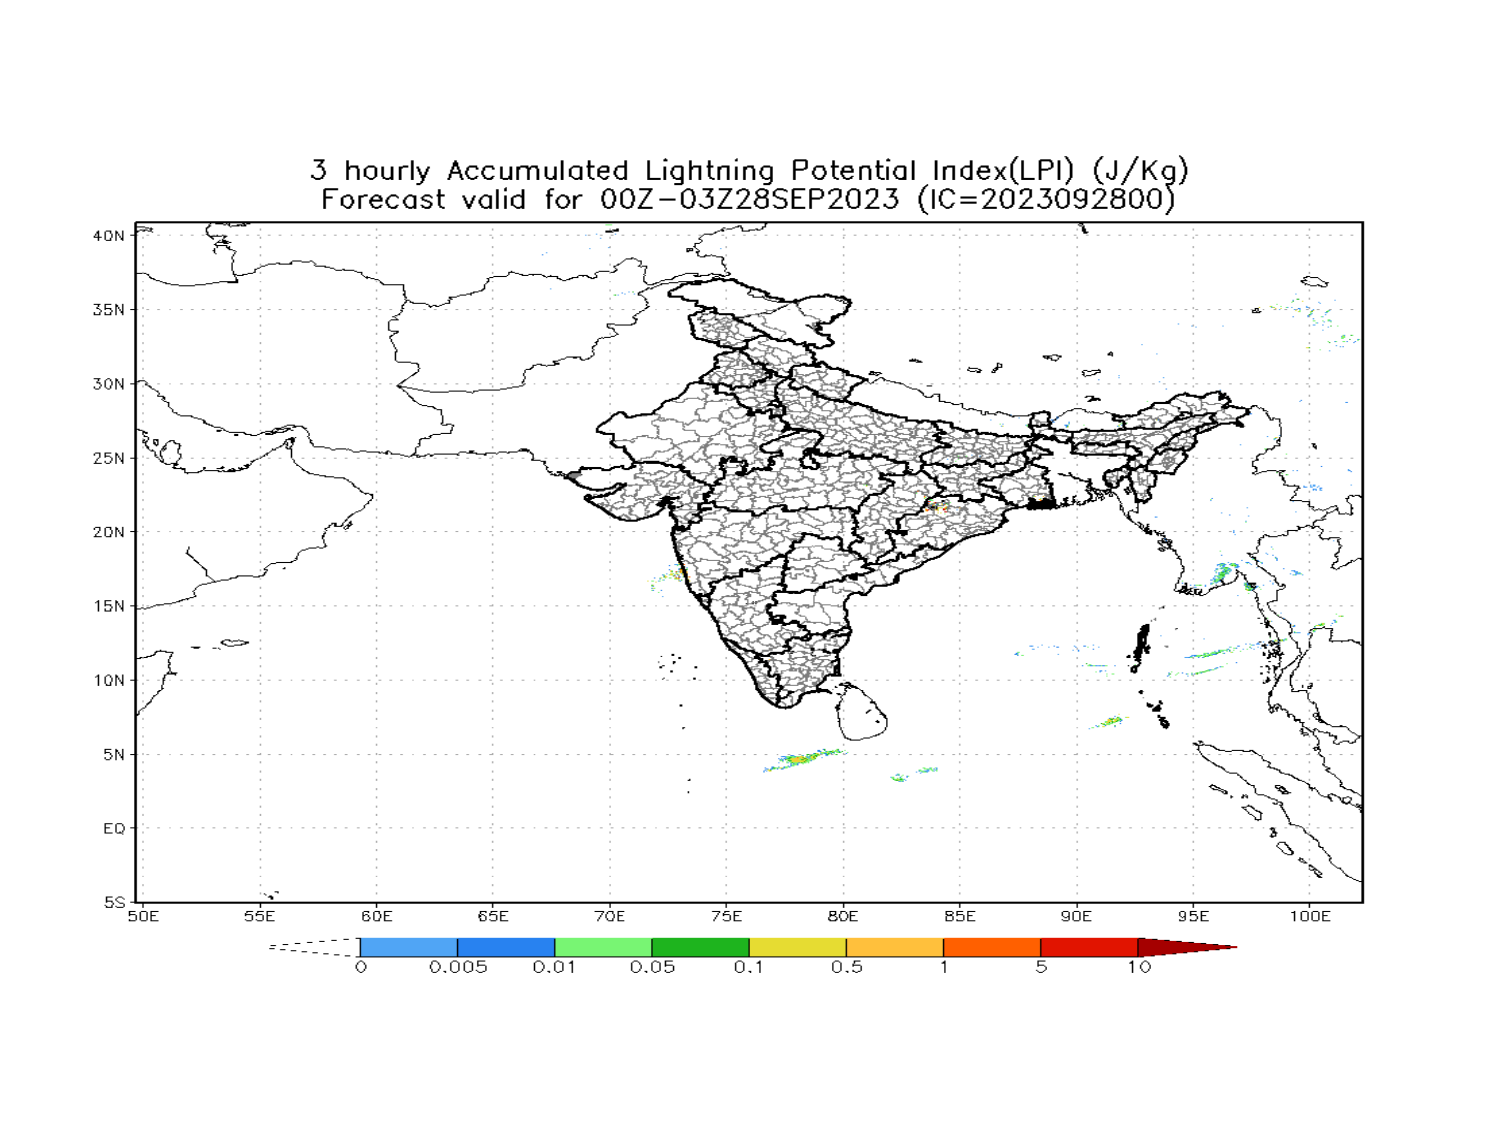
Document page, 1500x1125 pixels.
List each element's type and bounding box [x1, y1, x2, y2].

picture [74, 149, 1426, 976]
